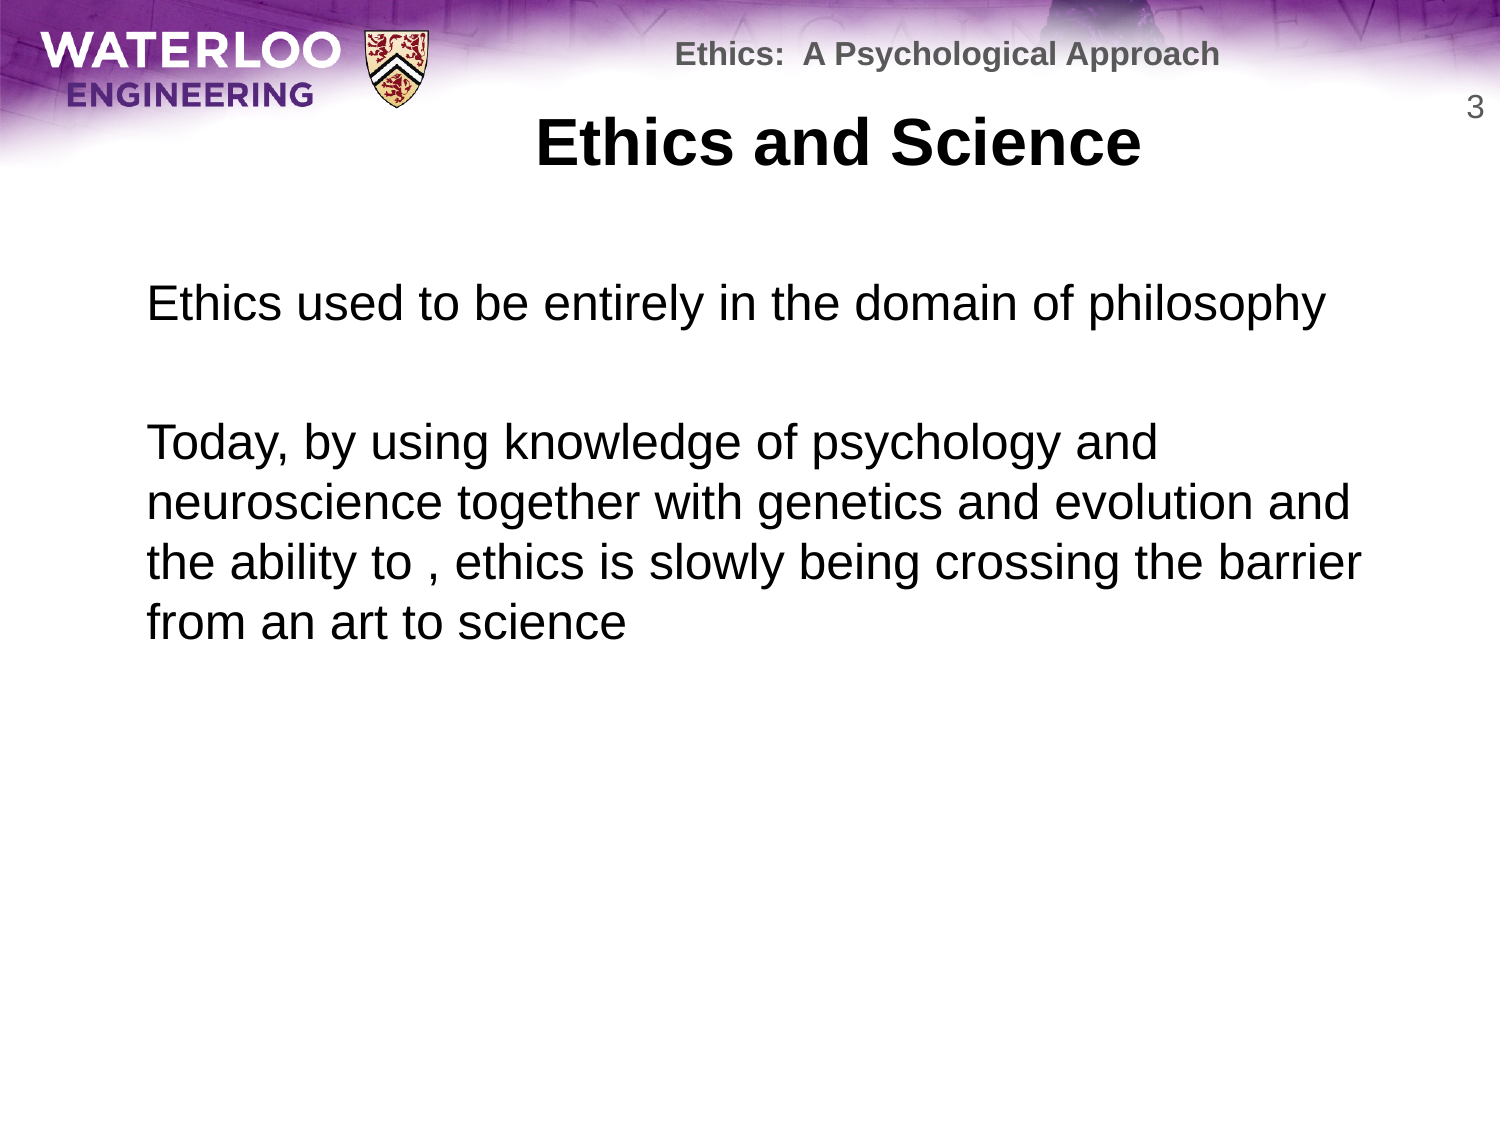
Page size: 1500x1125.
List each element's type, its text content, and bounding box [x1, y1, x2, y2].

footer Ethics: A Psychological Approach [535, 24, 1236, 68]
picture [0, 0, 1500, 1125]
title Ethics and Science [252, 44, 1426, 233]
list Ethics used to be entirely in the domain of philosophy Today, by using knowledge of psychology and neuroscience together with genetics and evolution and the ability to , ethics is slowly being crossing the barrier from an art to science [74, 262, 1426, 1020]
slide_number 3 [1371, 73, 1500, 134]
